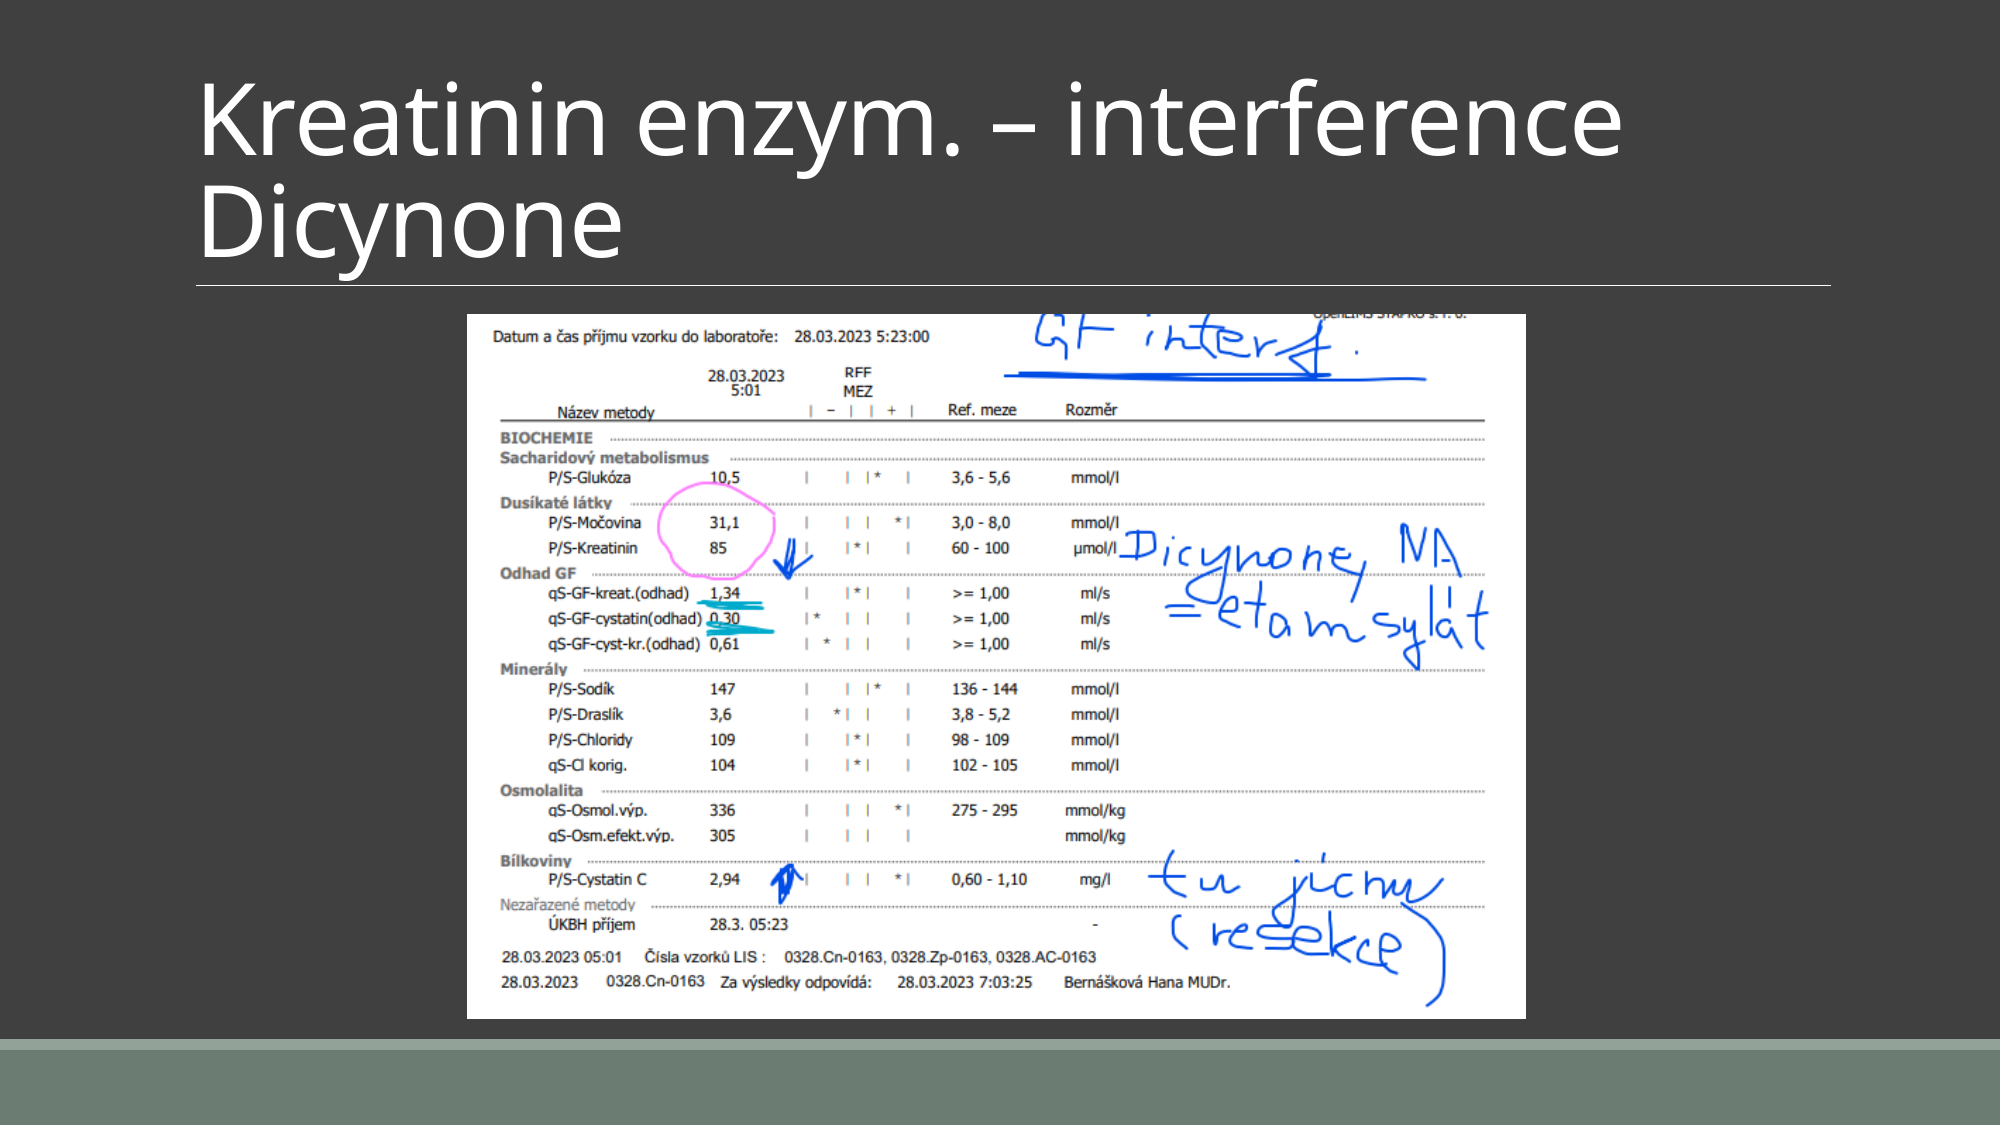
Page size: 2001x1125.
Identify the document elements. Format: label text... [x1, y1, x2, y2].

title Kreatinin enzym. – interference Dicynone [180, 47, 1830, 285]
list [466, 313, 1527, 1020]
